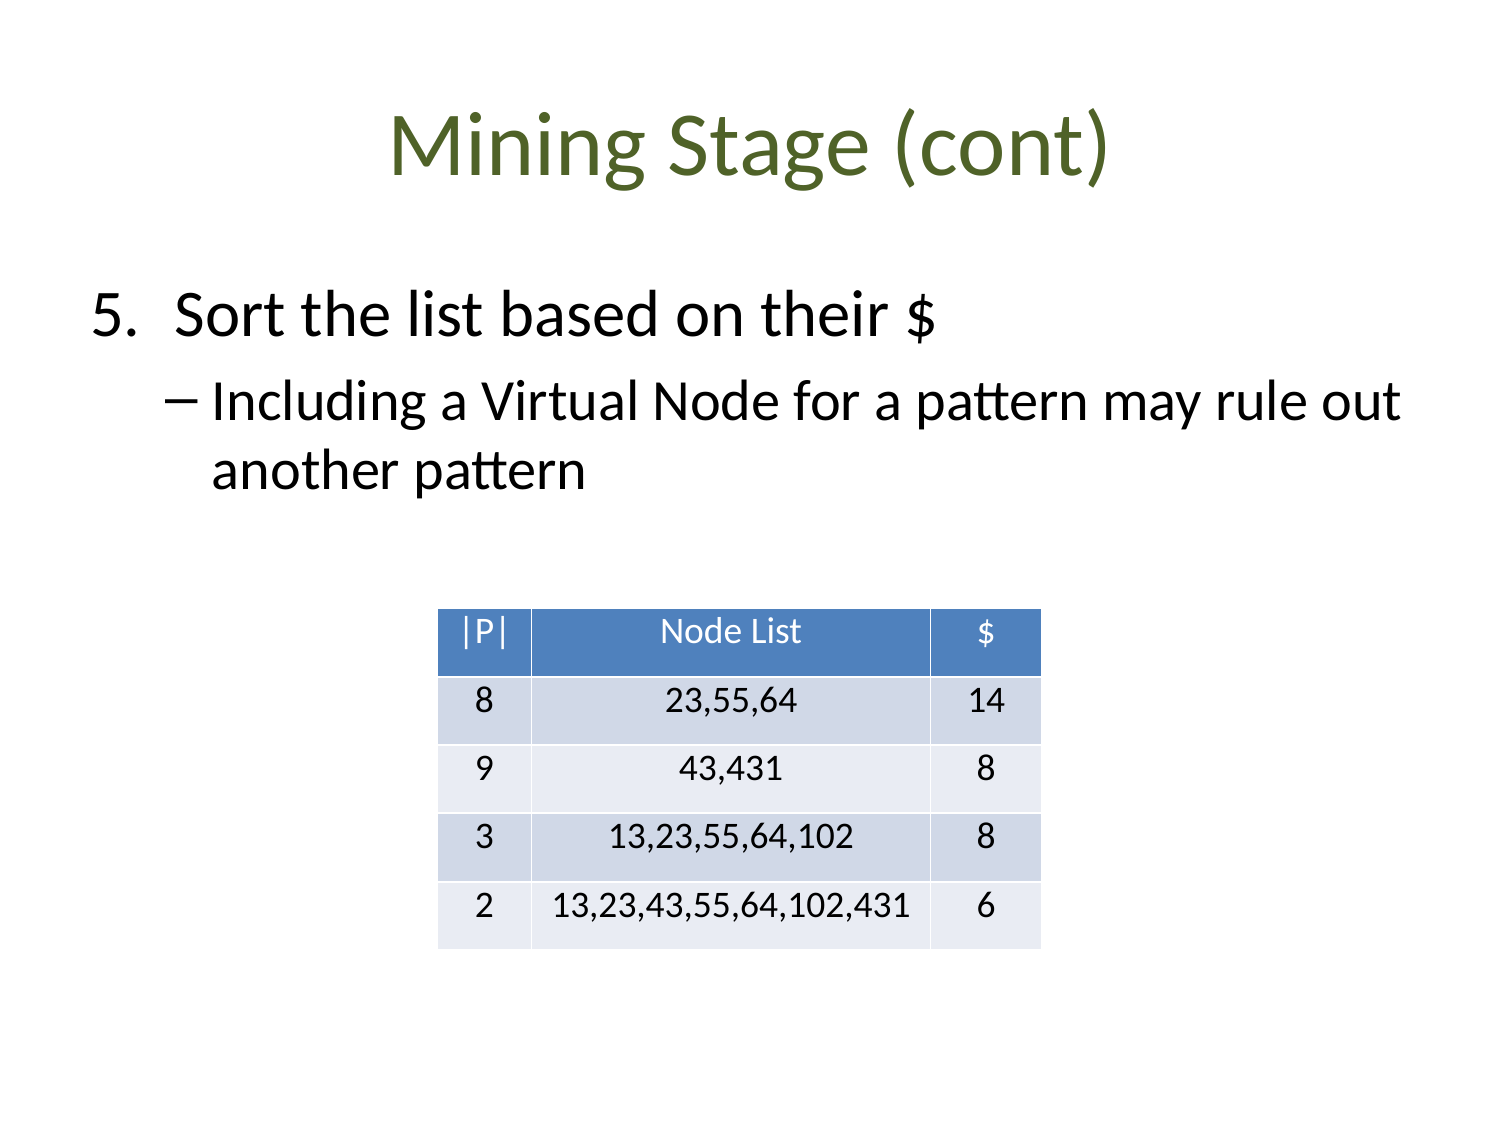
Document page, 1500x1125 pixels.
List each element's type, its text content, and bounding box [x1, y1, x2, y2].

table_cell 8 [438, 678, 531, 744]
table_cell 3 [438, 814, 531, 881]
table_header Node List [532, 609, 930, 676]
table_cell 8 [931, 814, 1041, 881]
list Sort the list based on their $ Including a Virtual Node for a pattern may rule out another pattern [75, 262, 1425, 1005]
table_cell 2 [438, 883, 531, 949]
table_header $ [931, 609, 1041, 676]
table_cell 13,23,43,55,64,102,431 [532, 883, 930, 949]
table_header |P| [438, 609, 531, 676]
title Mining Stage (cont) [75, 45, 1425, 233]
table_cell 8 [931, 746, 1041, 812]
table_cell 43,431 [532, 746, 930, 812]
table_cell 14 [931, 678, 1041, 744]
table_cell 6 [931, 883, 1041, 949]
table_cell 13,23,55,64,102 [532, 814, 930, 881]
table_cell 9 [438, 746, 531, 812]
table_cell 23,55,64 [532, 678, 930, 744]
